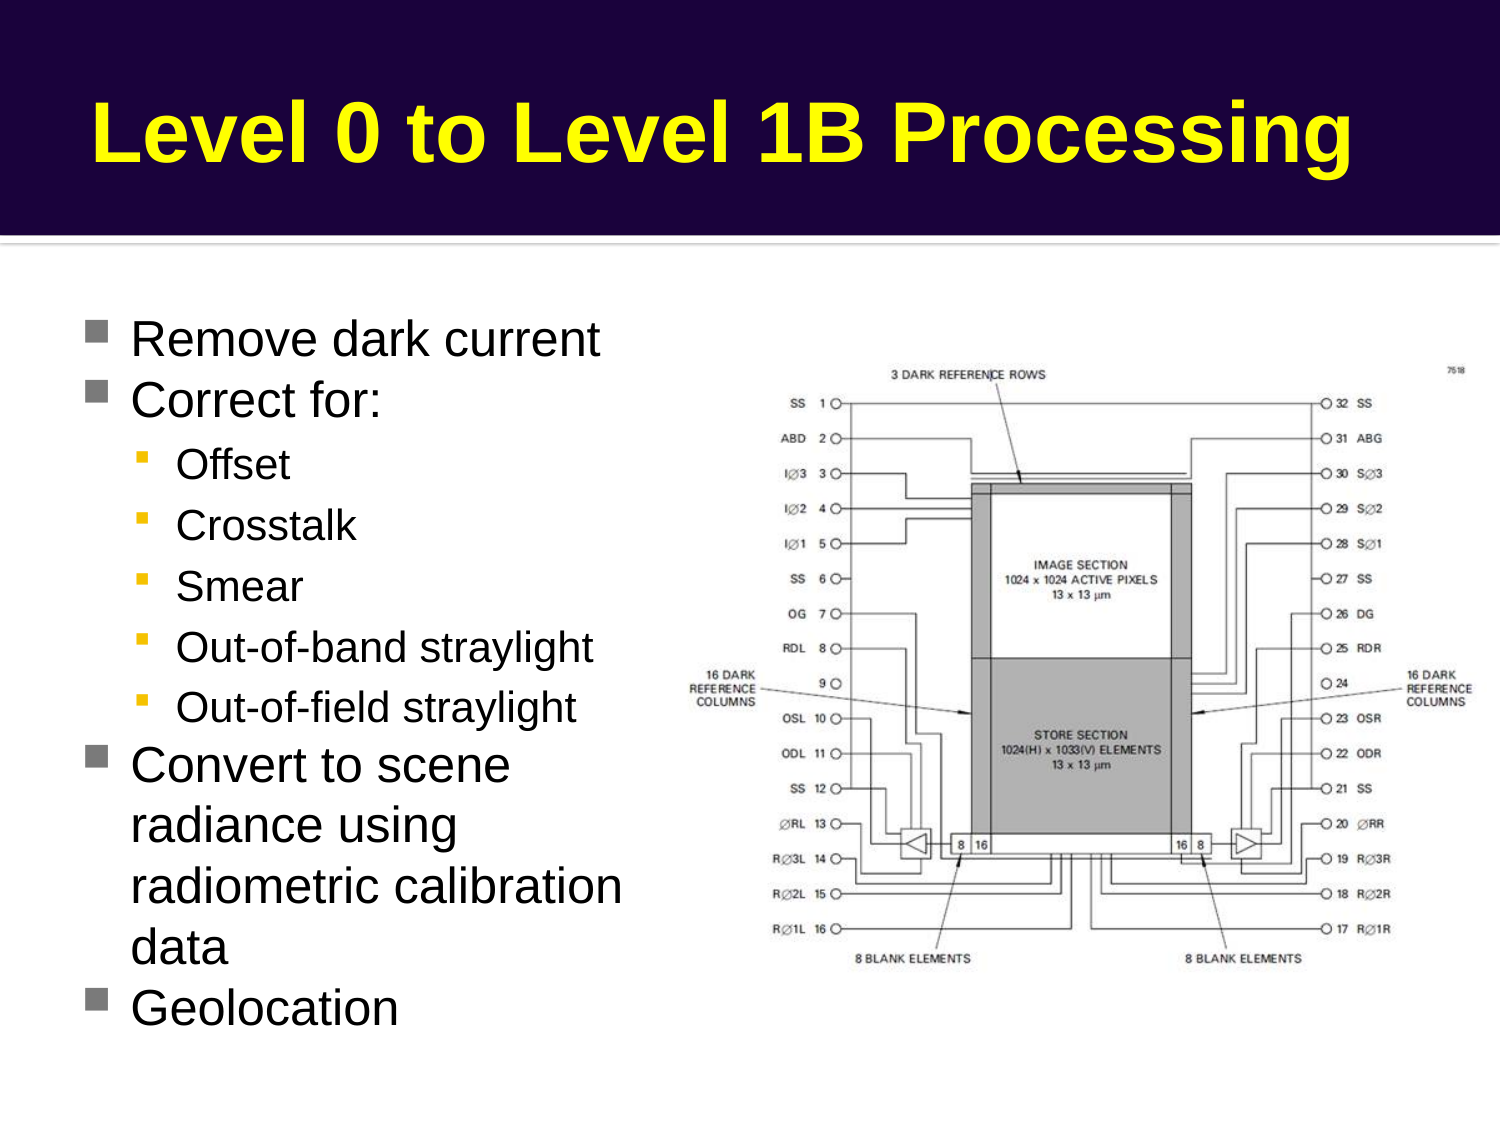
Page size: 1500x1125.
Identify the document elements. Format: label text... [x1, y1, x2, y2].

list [667, 191, 1500, 1125]
title Level 0 to Level 1B Processing [75, 24, 1425, 231]
list Remove dark current Correct for: Offset Crosstalk Smear Out-of-band straylight Out-of-field straylight Convert to scene radiance using radiometric calibration data Geolocation [47, 291, 662, 1050]
